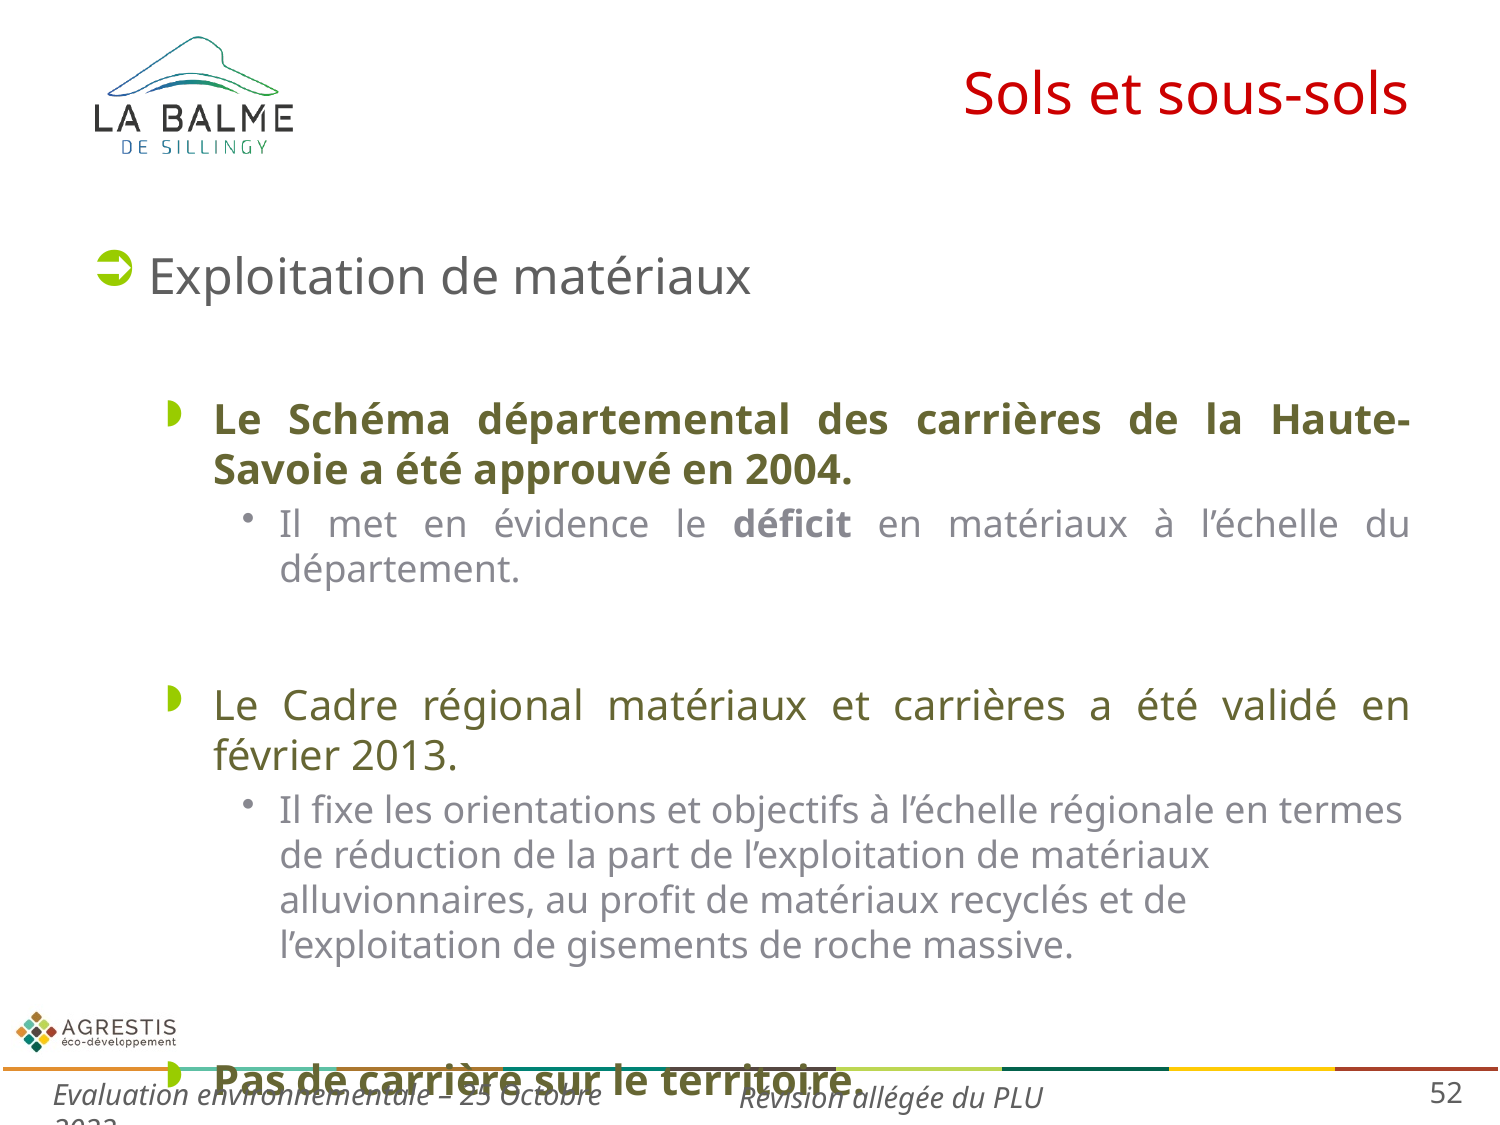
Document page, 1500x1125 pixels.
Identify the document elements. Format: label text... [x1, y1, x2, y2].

title Sols et sous-sols [350, 45, 1425, 138]
footer Révision allégée du PLU [488, 1069, 1294, 1125]
slide_number 52 [1293, 1066, 1479, 1124]
picture [1479, 1067, 1498, 1071]
picture [95, 36, 293, 154]
picture [11, 1004, 180, 1060]
picture [3, 1067, 167, 1071]
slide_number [37, 1069, 488, 1122]
list Exploitation de matériaux Le Schéma départemental des carrières de la Haute-Savoie a été approuvé en 2004. Il met en évidence le déficit en matériaux à l’échelle du département. Le Cadre régional matériaux et carrières a été validé en février 2013. Il fixe les orientations et objectifs à l’échelle régionale en termes de réduction de la part de l’exploitation de matériaux alluvionnaires, au profit de matériaux recyclés et de l’exploitation de gisements de roche massive. Pas de carrière sur le territoire. [76, 237, 1427, 938]
